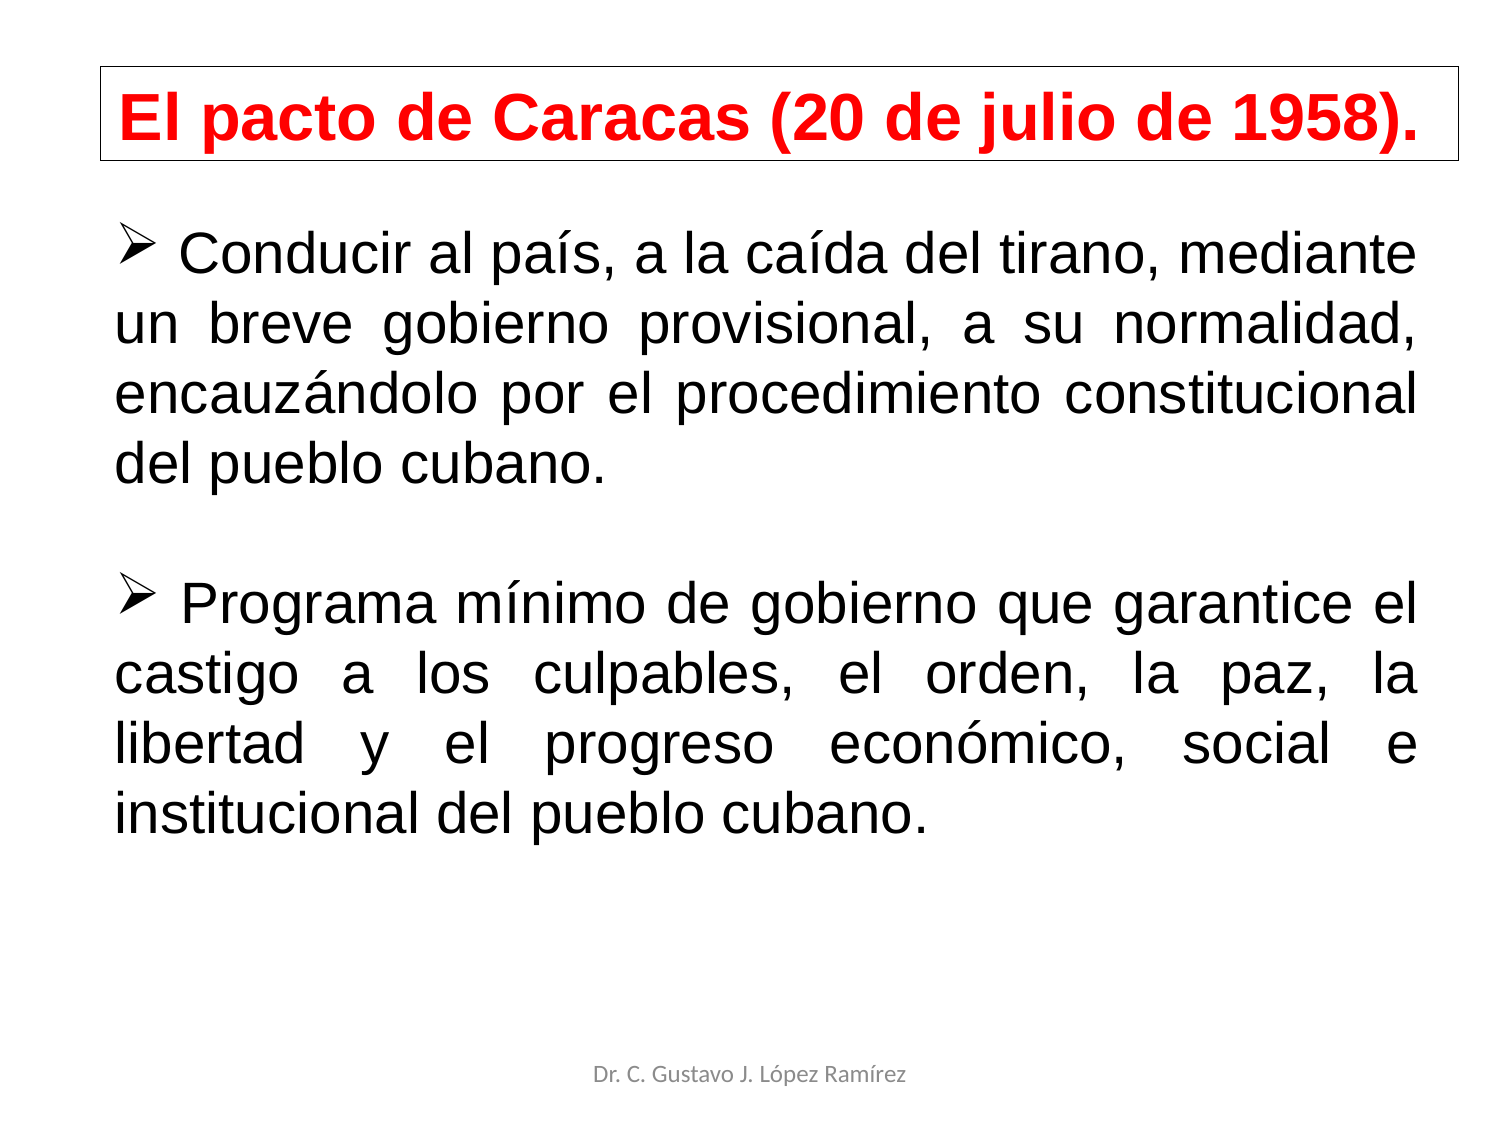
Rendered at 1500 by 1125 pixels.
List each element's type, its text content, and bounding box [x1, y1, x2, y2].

text_box Conducir al país, a la caída del tirano, mediante un breve gobierno provisional, a su normalidad, encauzándolo por el procedimiento constitucional del pueblo cubano. Programa mínimo de gobierno que garantice el castigo a los culpables, el orden, la paz, la libertad y el progreso económico, social e institucional del pueblo cubano. [100, 208, 1436, 853]
text_box El pacto de Caracas (20 de julio de 1958). [100, 66, 1459, 161]
footer Dr. C. Gustavo J. López Ramírez [512, 1042, 988, 1103]
text_box [112, 184, 1459, 450]
